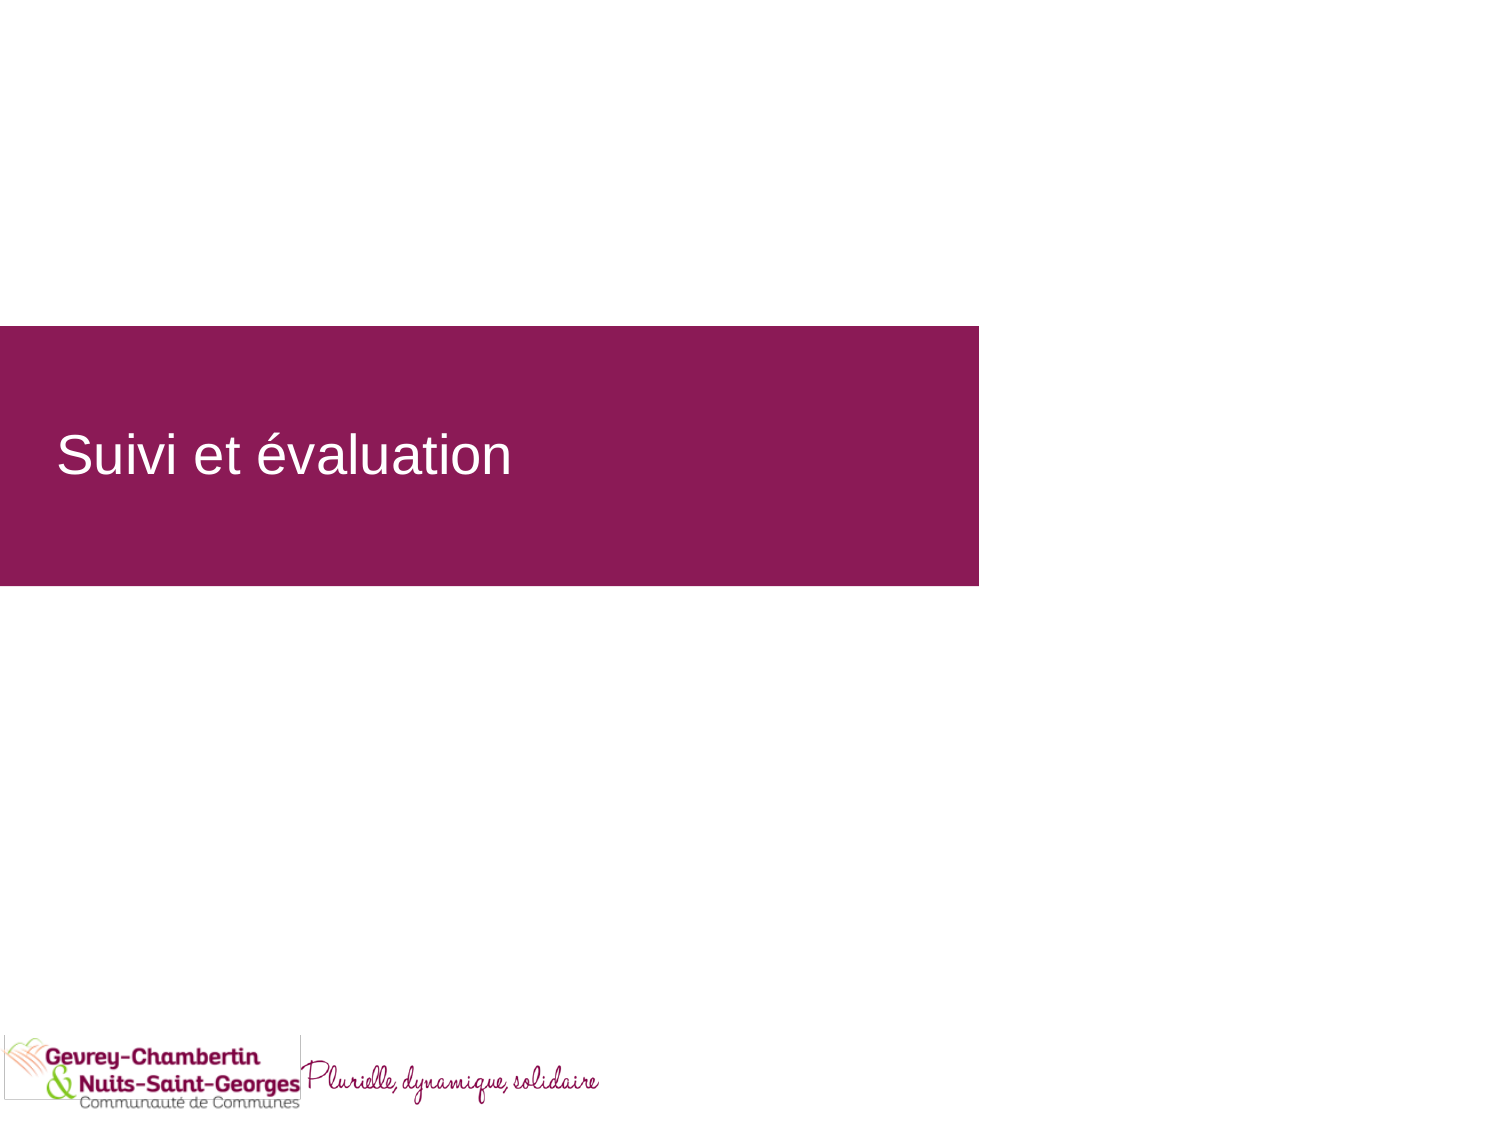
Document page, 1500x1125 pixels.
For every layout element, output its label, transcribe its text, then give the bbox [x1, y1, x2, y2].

picture [0, 1035, 599, 1112]
title Suivi et évaluation [41, 364, 892, 548]
picture [0, 0, 1500, 696]
